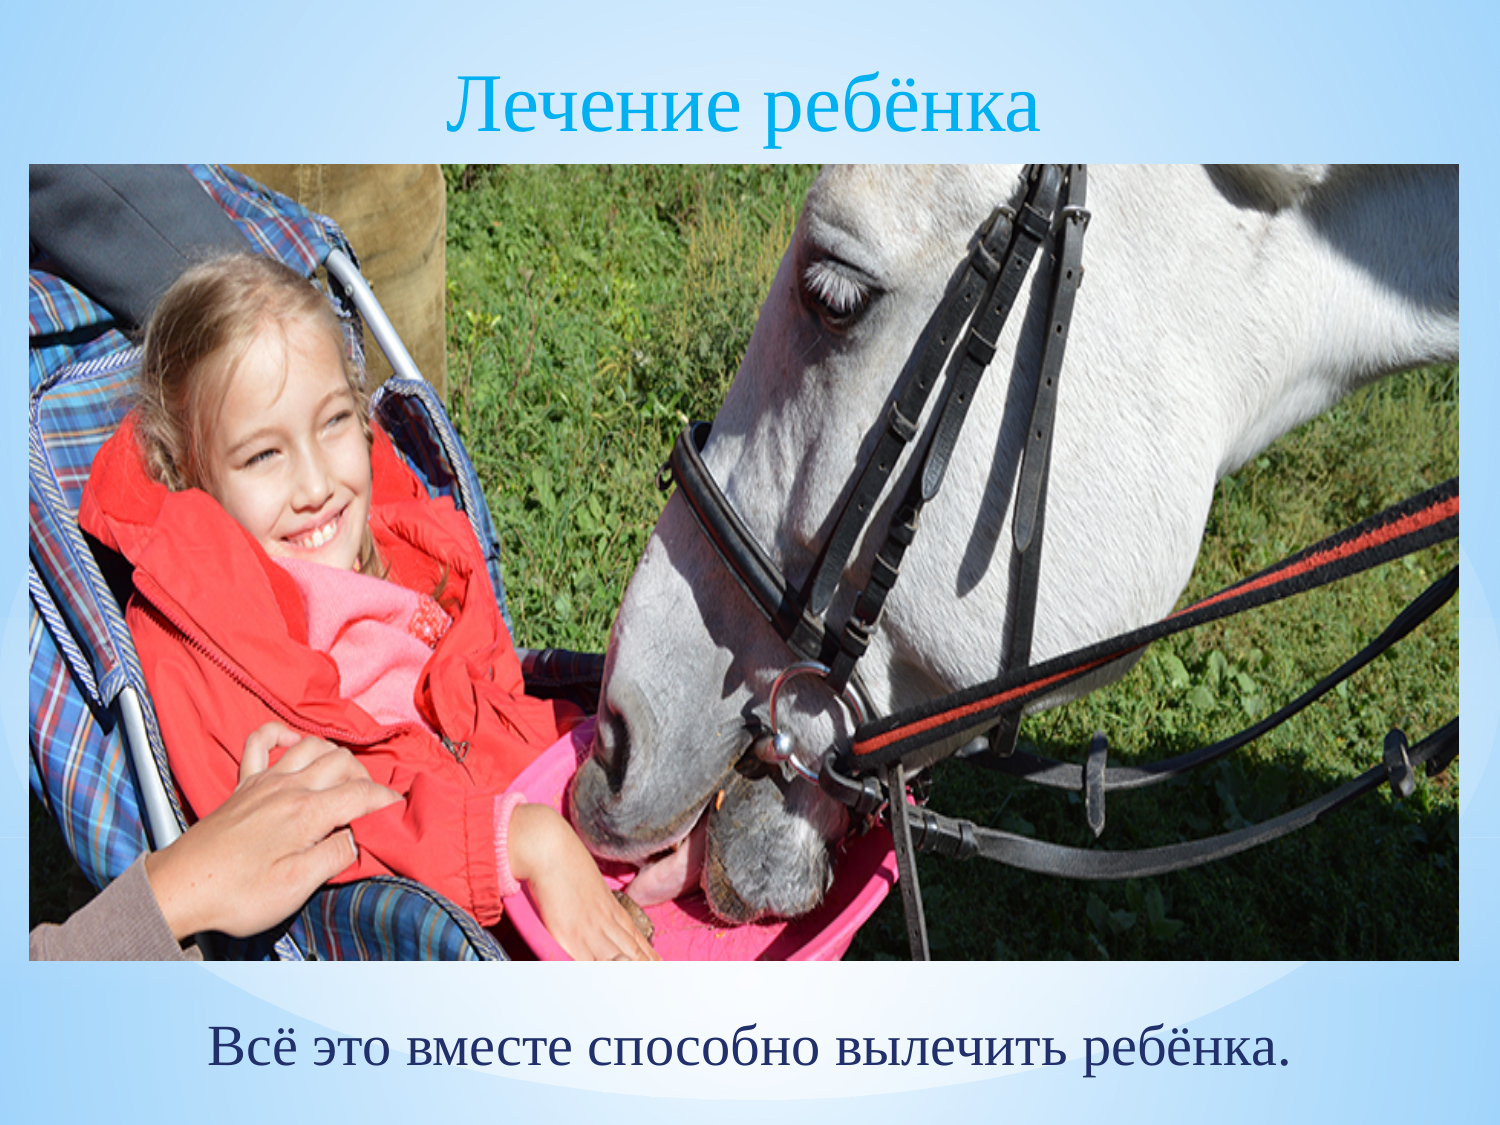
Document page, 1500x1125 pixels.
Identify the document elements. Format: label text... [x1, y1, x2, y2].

picture [29, 164, 1459, 961]
text_box Всё это вместе способно вылечить ребёнка. [123, 999, 1376, 1085]
text_box Лечение ребёнка [53, 40, 1436, 156]
